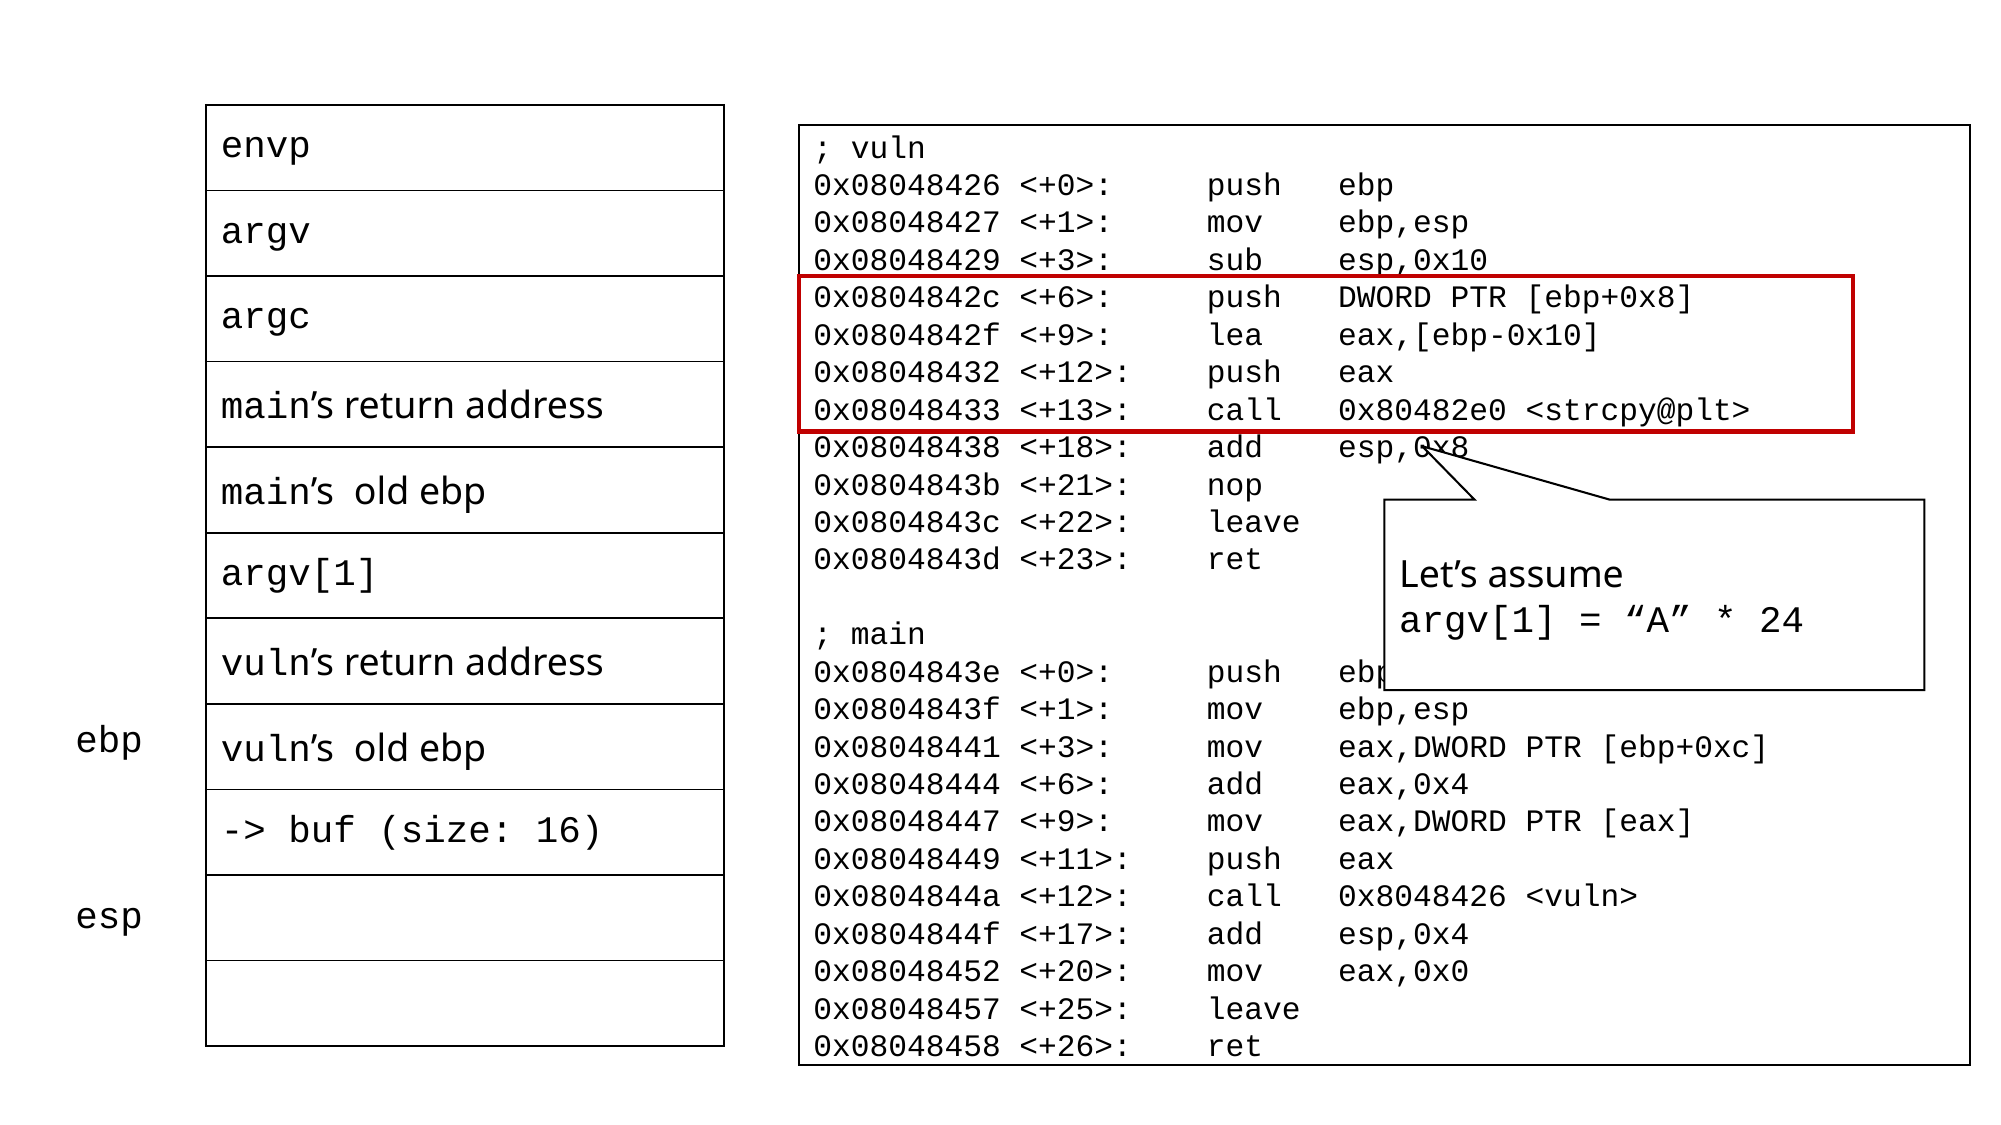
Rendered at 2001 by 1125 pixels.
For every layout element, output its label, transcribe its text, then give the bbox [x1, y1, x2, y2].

text_box [798, 275, 1854, 432]
table_cell main’s return address [207, 362, 723, 446]
table_cell vuln’s old ebp [207, 705, 723, 789]
table_cell main’s old ebp [207, 448, 723, 532]
text_box Let’s assume argv[1] = “A” * 24 [1383, 445, 1926, 692]
table_cell argv[1] [207, 534, 723, 617]
text_box esp [49, 883, 169, 944]
table_cell argv [207, 191, 723, 275]
table_header envp [207, 106, 723, 190]
table_cell [207, 961, 723, 1045]
table_cell [207, 876, 723, 960]
text_box ebp [49, 707, 169, 768]
table_cell -> buf (size: 16) [207, 790, 723, 874]
table_cell vuln’s return address [207, 619, 723, 703]
text_box ; vuln 0x08048426 <+0>: push ebp 0x08048427 <+1>: mov ebp,esp 0x08048429 <+3>: sub esp,0x10 0x0804842c <+6>: push DWORD PTR [ebp+0x8] 0x0804842f <+9>: lea eax,[ebp-0x10] 0x08048432 <+12>: push eax 0x08048433 <+13>: call 0x80482e0 <strcpy@plt> 0x08048438 <+18>: add esp,0x8 0x0804843b <+21>: nop 0x0804843c <+22>: leave 0x0804843d <+23>: ret ; main 0x0804843e <+0>: push ebp 0x0804843f <+1>: mov ebp,esp 0x08048441 <+3>: mov eax,DWORD PTR [ebp+0xc] 0x08048444 <+6>: add eax,0x4 0x08048447 <+9>: mov eax,DWORD PTR [eax] 0x08048449 <+11>: push eax 0x0804844a <+12>: call 0x8048426 <vuln> 0x0804844f <+17>: add esp,0x4 0x08048452 <+20>: mov eax,0x0 0x08048457 <+25>: leave 0x08048458 <+26>: ret [798, 124, 1971, 1066]
table_cell argc [207, 277, 723, 361]
